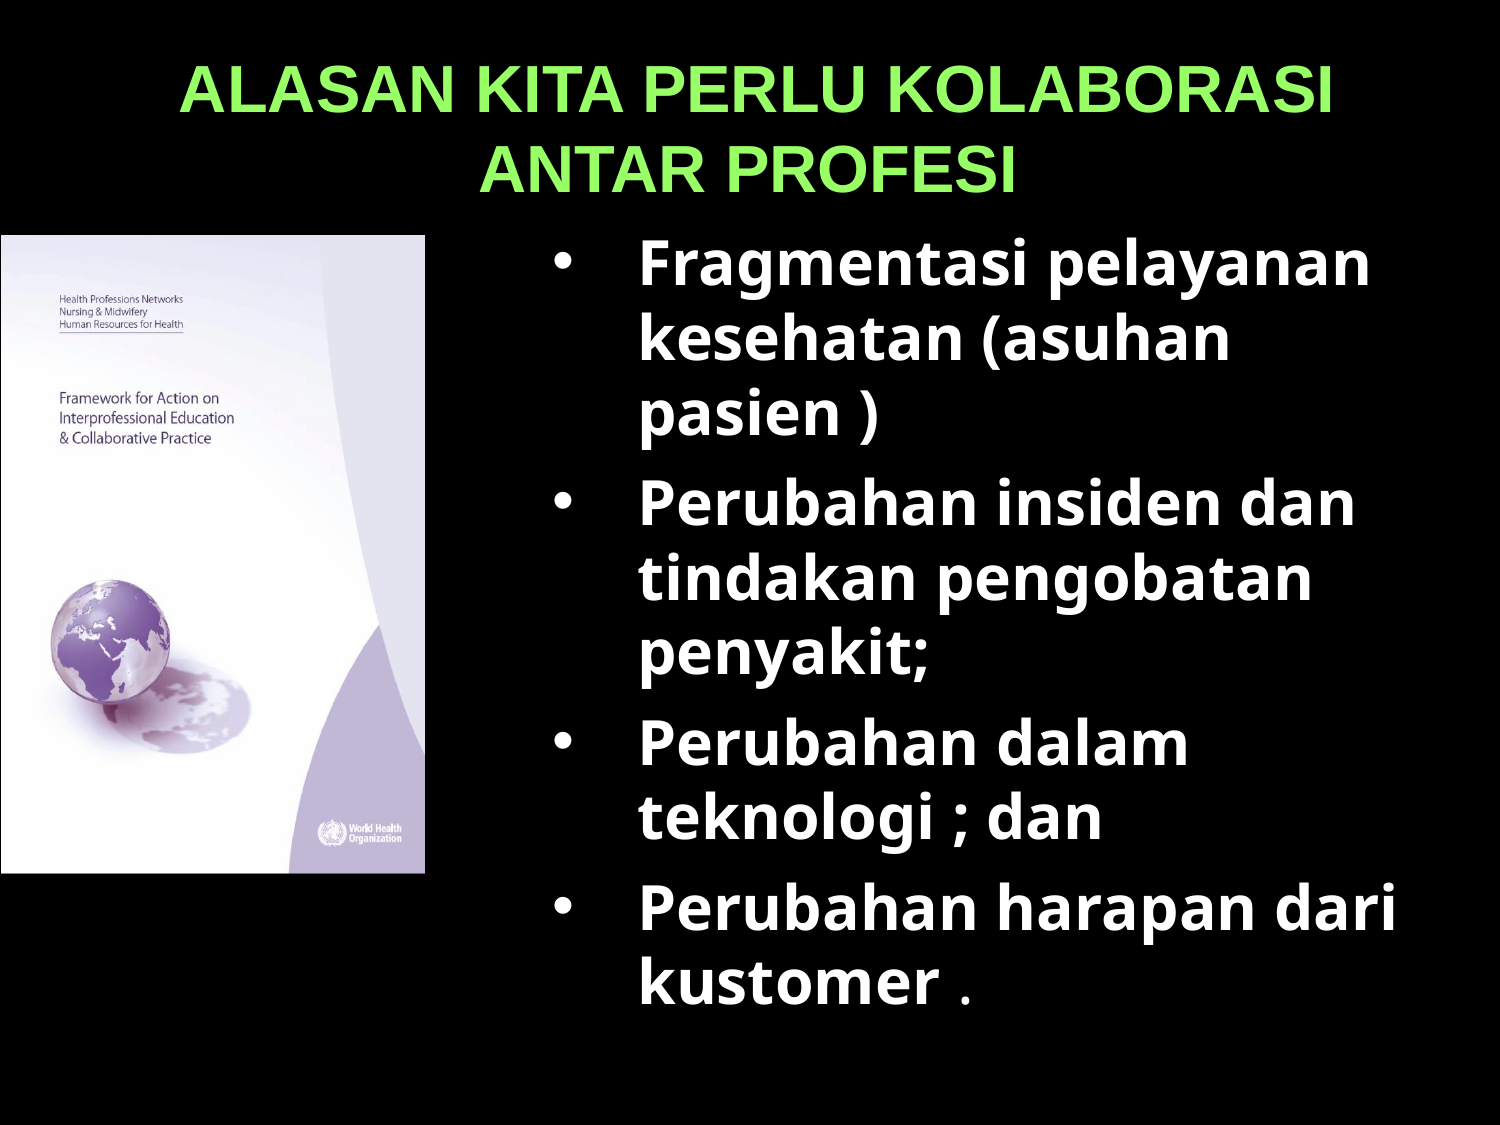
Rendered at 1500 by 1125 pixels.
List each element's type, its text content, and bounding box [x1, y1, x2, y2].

text_box Fragmentasi pelayanan kesehatan (asuhan pasien ) Perubahan insiden dan tindakan pengobatan penyakit; Perubahan dalam teknologi ; dan Perubahan harapan dari kustomer . [550, 222, 1430, 1018]
text_box [0, 234, 425, 875]
title ALASAN KITA PERLU KOLABORASI ANTAR PROFESI [70, 31, 1425, 220]
